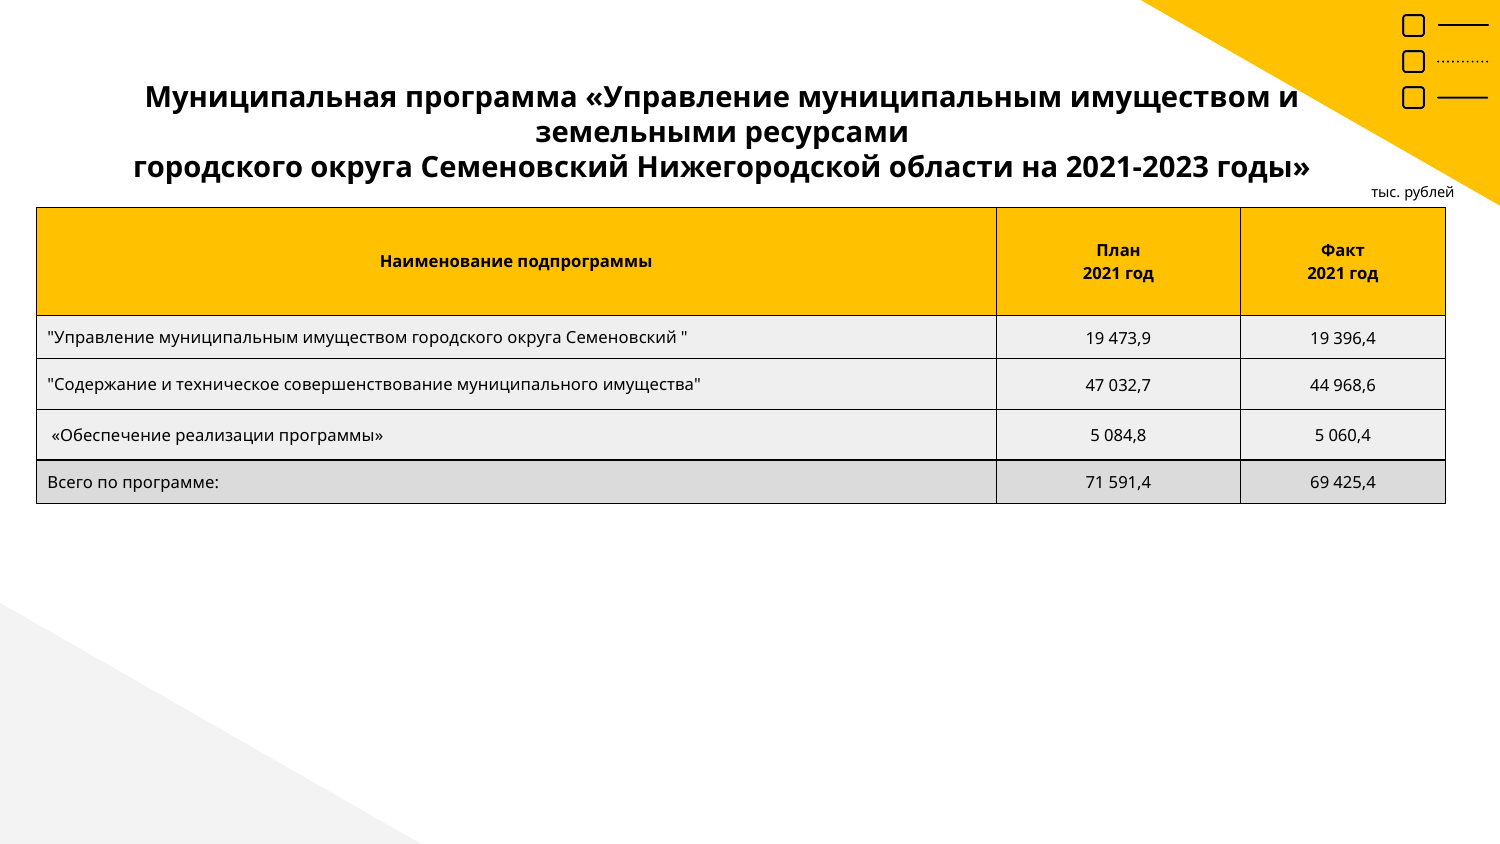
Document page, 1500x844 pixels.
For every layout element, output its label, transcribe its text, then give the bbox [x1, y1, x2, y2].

table_cell 19 473,9 [997, 316, 1240, 358]
table_cell 44 968,6 [1241, 359, 1445, 409]
table_cell 71 591,4 [997, 461, 1240, 503]
table_cell "Содержание и техническое совершенствование муниципального имущества" [37, 359, 996, 409]
picture [1398, 14, 1493, 109]
text_box Муниципальная программа «Управление муниципальным имуществом и земельными ресурсами городского округа Семеновский Нижегородской области на 2021-2023 годы» [65, 70, 1380, 191]
table_cell 47 032,7 [997, 359, 1240, 409]
table_cell 5 084,8 [997, 410, 1240, 459]
table_cell "Управление муниципальным имуществом городского округа Семеновский " [37, 316, 996, 358]
table_cell Всего по программе: [37, 461, 996, 503]
table_header Наименование подпрограммы [37, 208, 996, 315]
table_header Факт 2021 год [1241, 208, 1445, 315]
table_cell 19 396,4 [1241, 316, 1445, 358]
text_box тыс. рублей [1366, 181, 1469, 201]
table_cell 5 060,4 [1241, 410, 1445, 459]
table_cell 69 425,4 [1241, 461, 1445, 503]
table_cell «Обеспечение реализации программы» [37, 410, 996, 459]
table_header План 2021 год [997, 208, 1240, 315]
